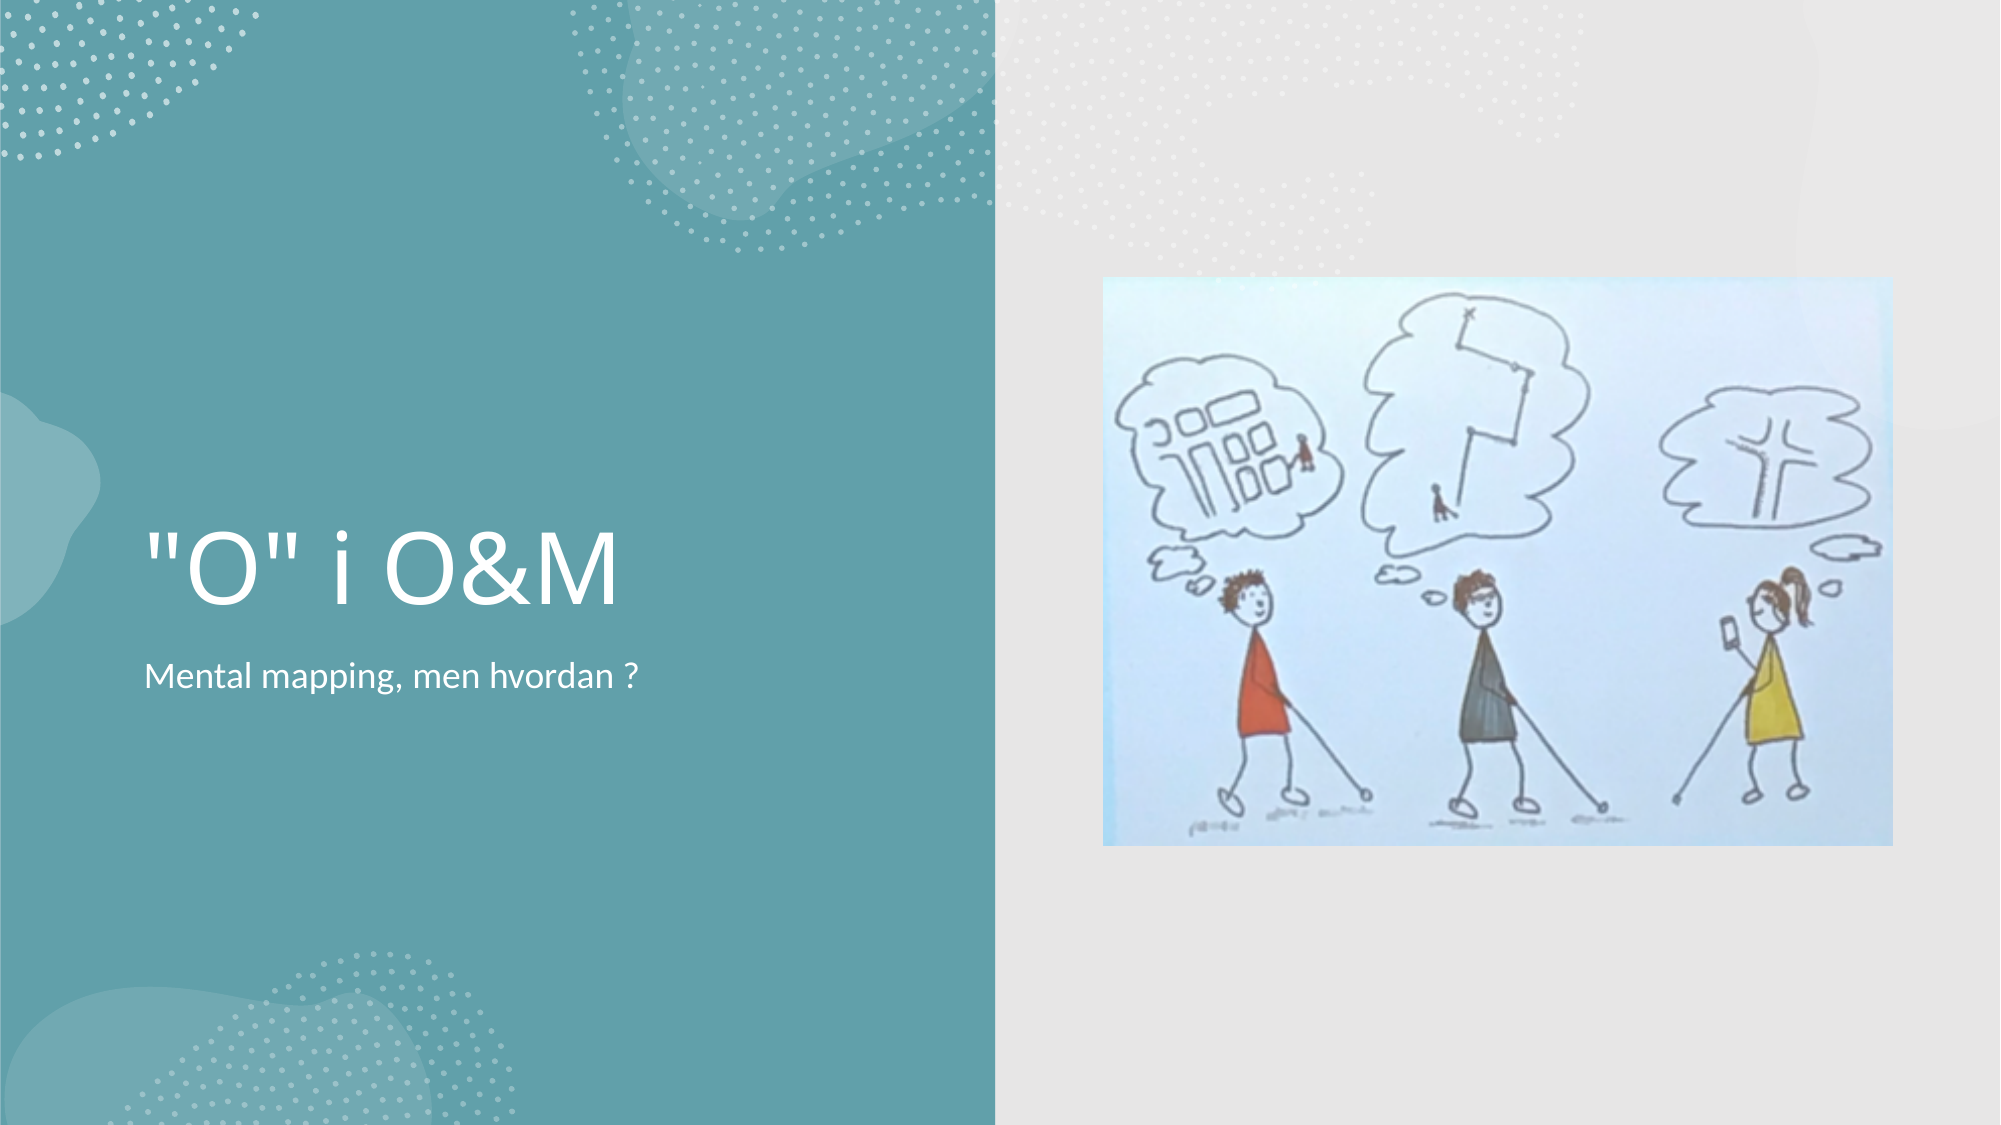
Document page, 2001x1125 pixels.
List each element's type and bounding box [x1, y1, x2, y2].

text_box [0, 0, 2000, 1125]
